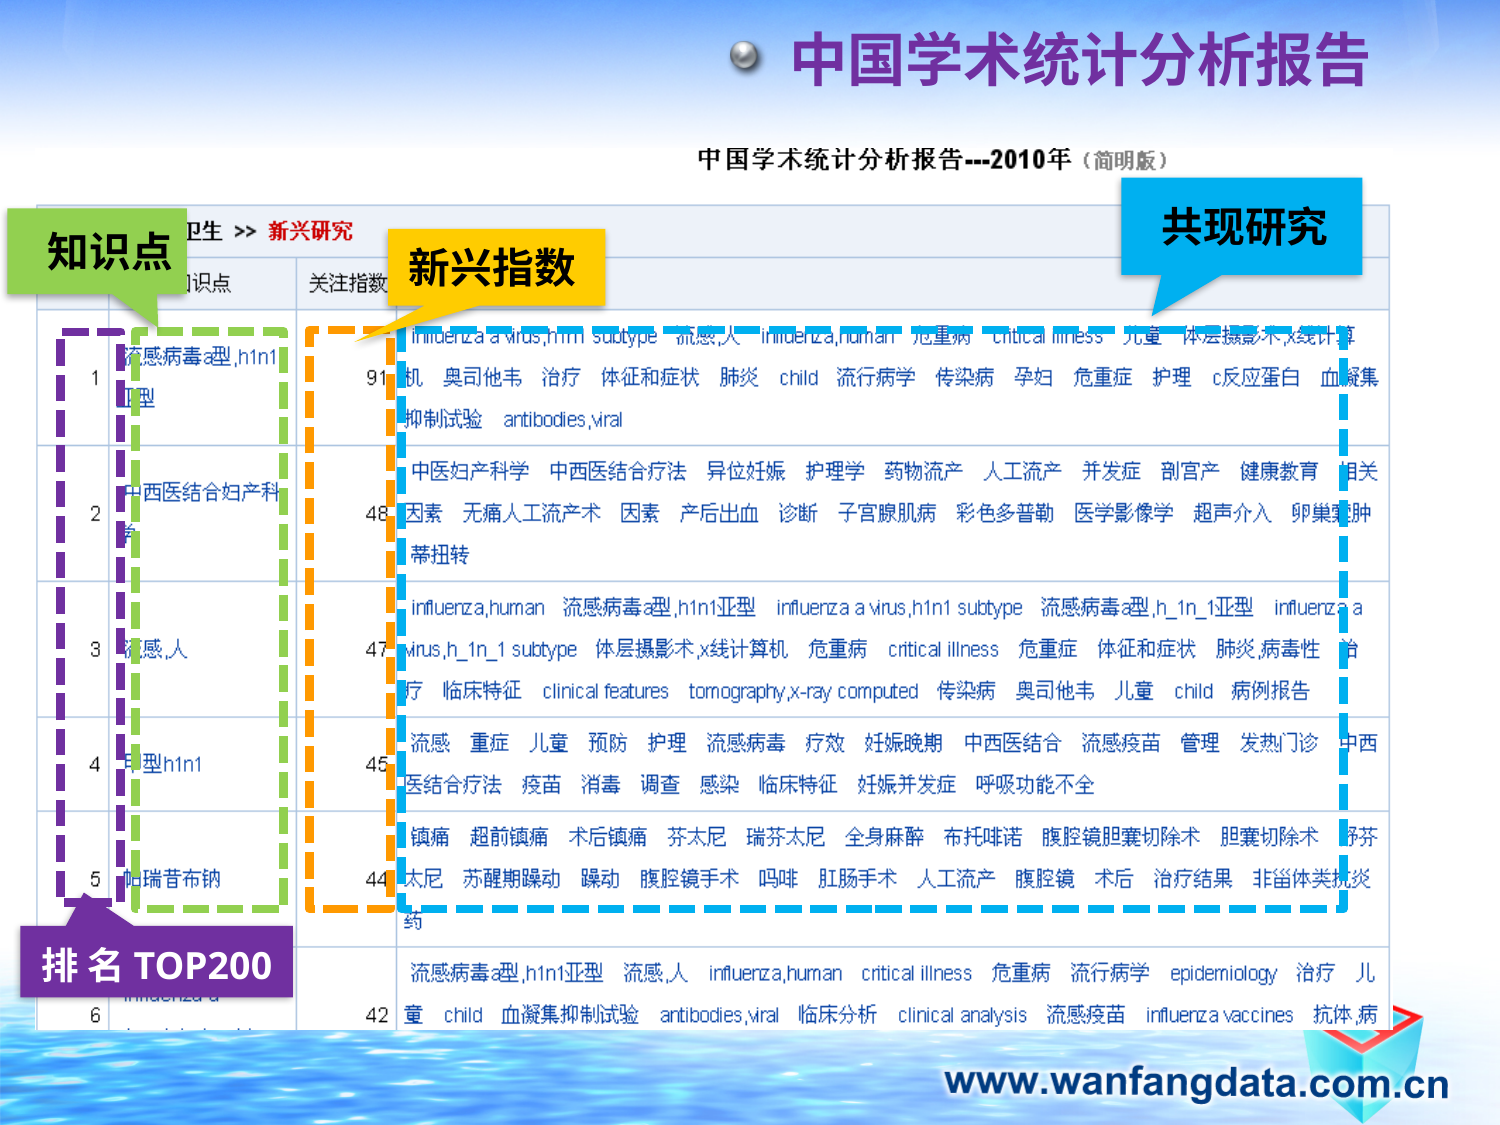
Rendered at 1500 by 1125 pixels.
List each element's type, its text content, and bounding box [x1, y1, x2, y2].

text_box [0, 148, 1423, 1058]
text_box 中国学术统计分析报告 [726, 30, 1459, 94]
picture [0, 0, 1500, 1125]
